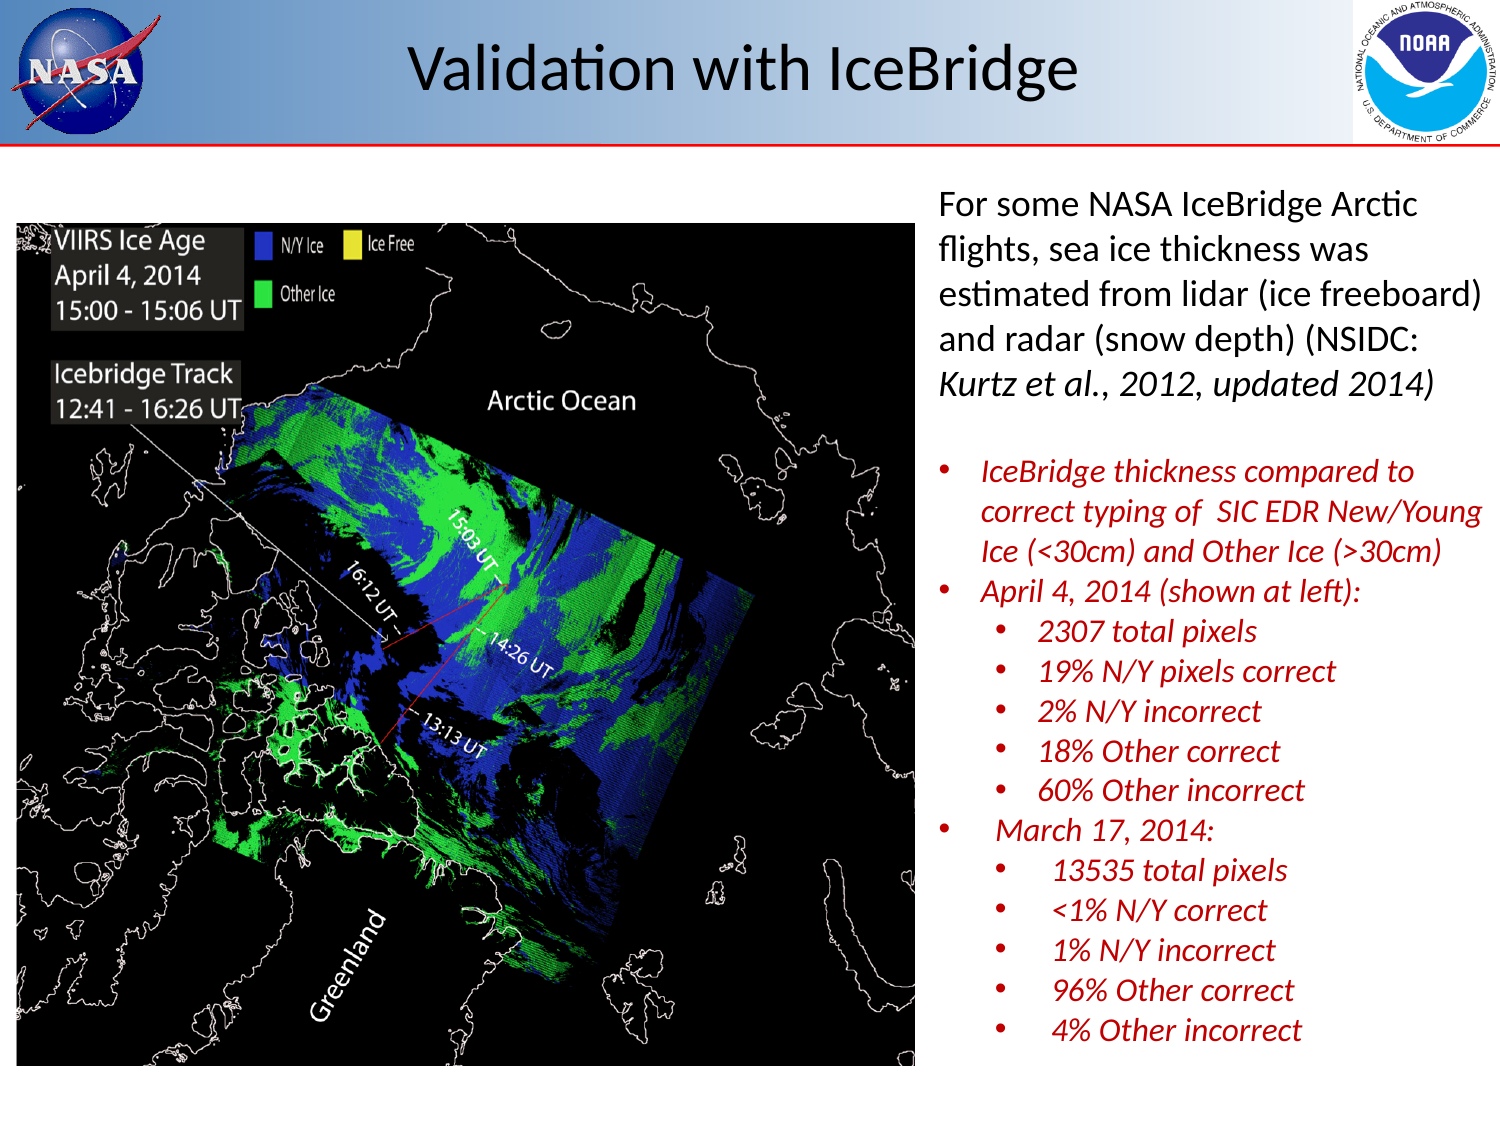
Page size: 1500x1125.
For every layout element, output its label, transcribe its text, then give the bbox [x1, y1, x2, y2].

picture [16, 221, 915, 1066]
text_box Validation with IceBridge [392, 16, 1096, 112]
picture [1353, 0, 1498, 144]
text_box For some NASA IceBridge Arctic flights, sea ice thickness was estimated from lidar (ice freeboard) and radar (snow depth) (NSIDC: Kurtz et al., 2012, updated 2014) IceBridge thickness compared to correct typing of SIC EDR New/Young Ice (<30cm) and Other Ice (>30cm) April 4, 2014 (shown at left): 2307 total pixels 19% N/Y pixels correct 2% N/Y incorrect 18% Other correct 60% Other incorrect March 17, 2014: 13535 total pixels <1% N/Y correct 1% N/Y incorrect 96% Other correct 4% Other incorrect [923, 171, 1500, 1056]
picture [0, 0, 161, 142]
